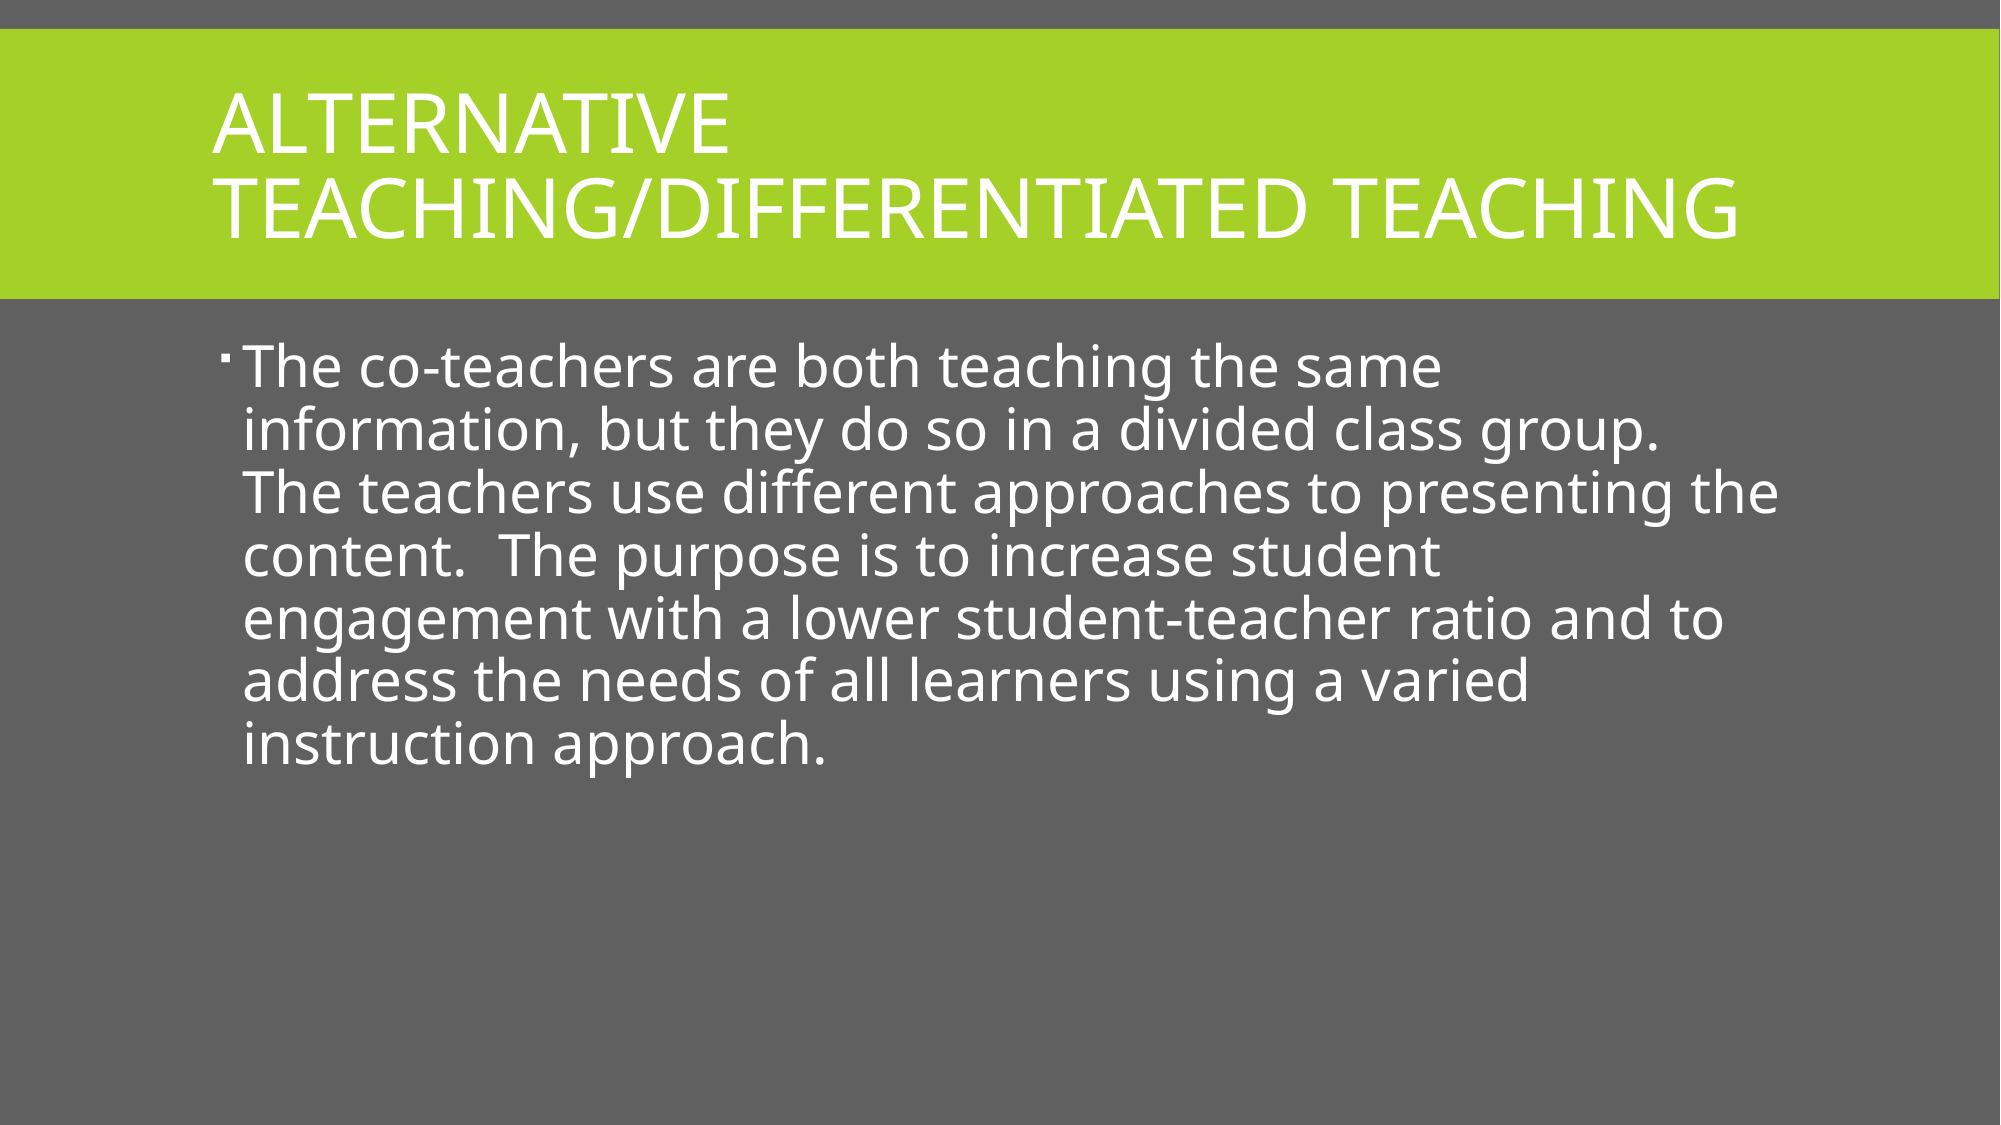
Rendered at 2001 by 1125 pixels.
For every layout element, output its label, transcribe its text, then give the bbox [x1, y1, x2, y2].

title Alternative teaching/differentiated teaching [197, 46, 1803, 295]
list The co-teachers are both teaching the same information, but they do so in a divided class group. The teachers use different approaches to presenting the content. The purpose is to increase student engagement with a lower student-teacher ratio and to address the needs of all learners using a varied instruction approach. [197, 329, 1803, 1020]
